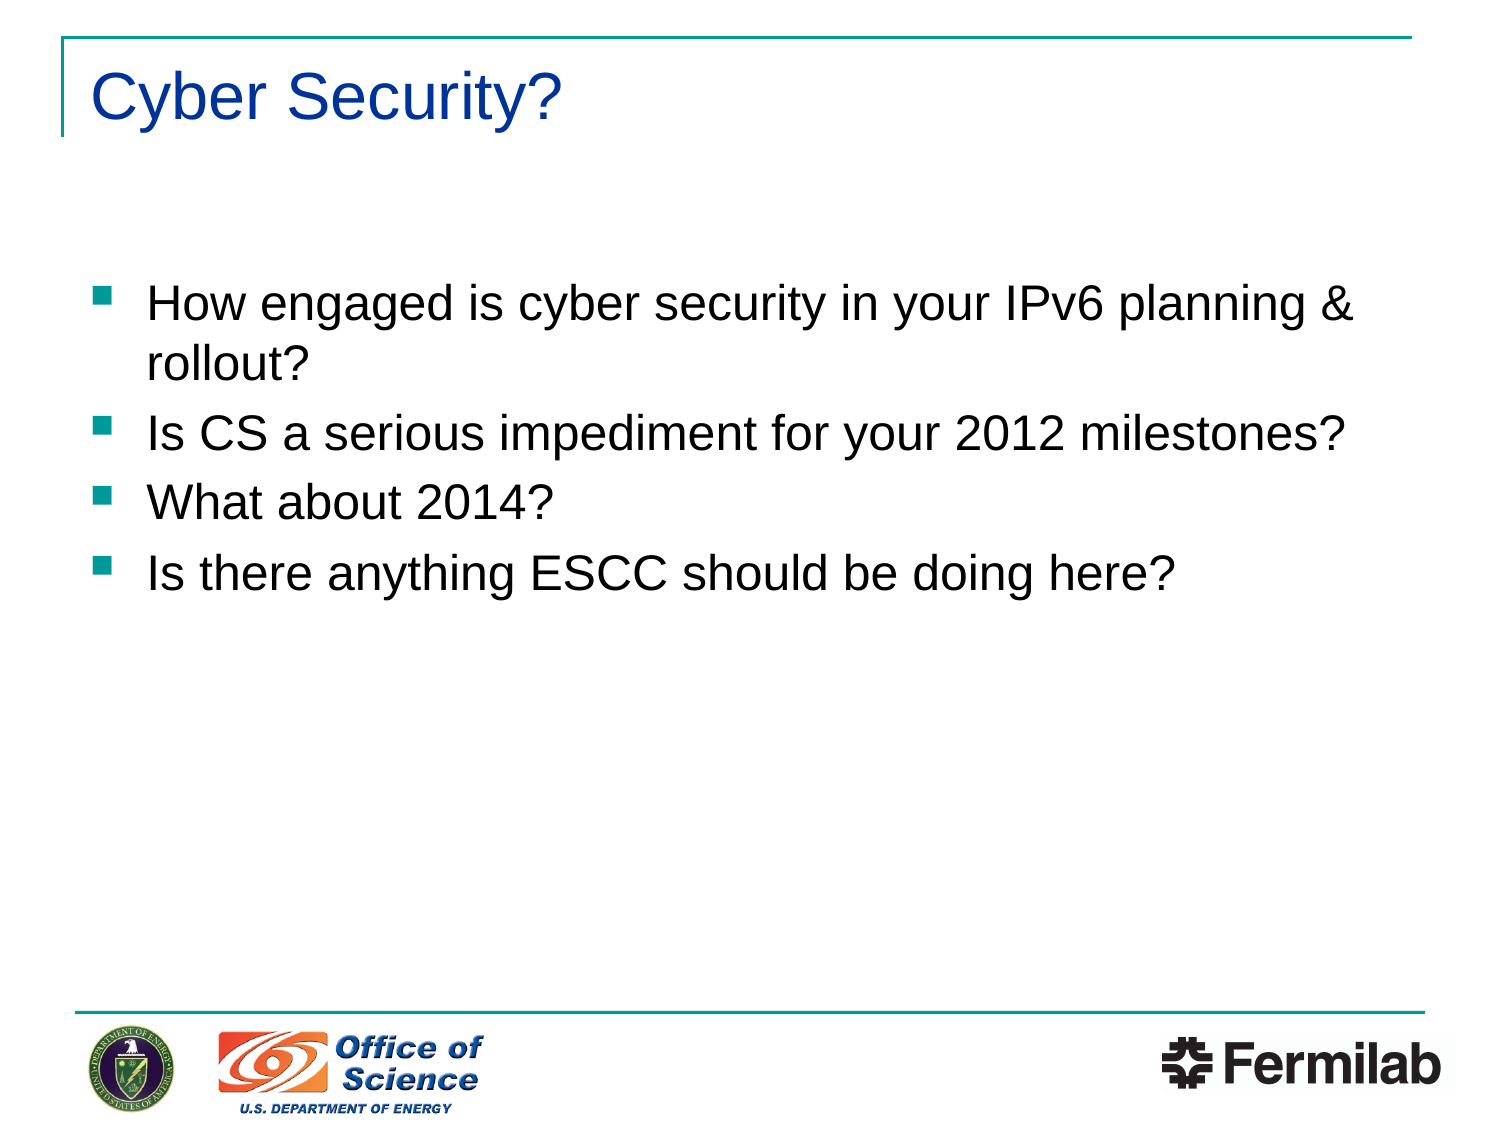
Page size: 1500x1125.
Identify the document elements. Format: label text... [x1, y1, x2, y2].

picture [1162, 1037, 1456, 1094]
picture [212, 1024, 492, 1120]
list How engaged is cyber security in your IPv6 planning & rollout? Is CS a serious impediment for your 2012 milestones? What about 2014? Is there anything ESCC should be doing here? [74, 262, 1426, 618]
title Cyber Security? [74, 45, 1426, 233]
picture [87, 1024, 175, 1113]
